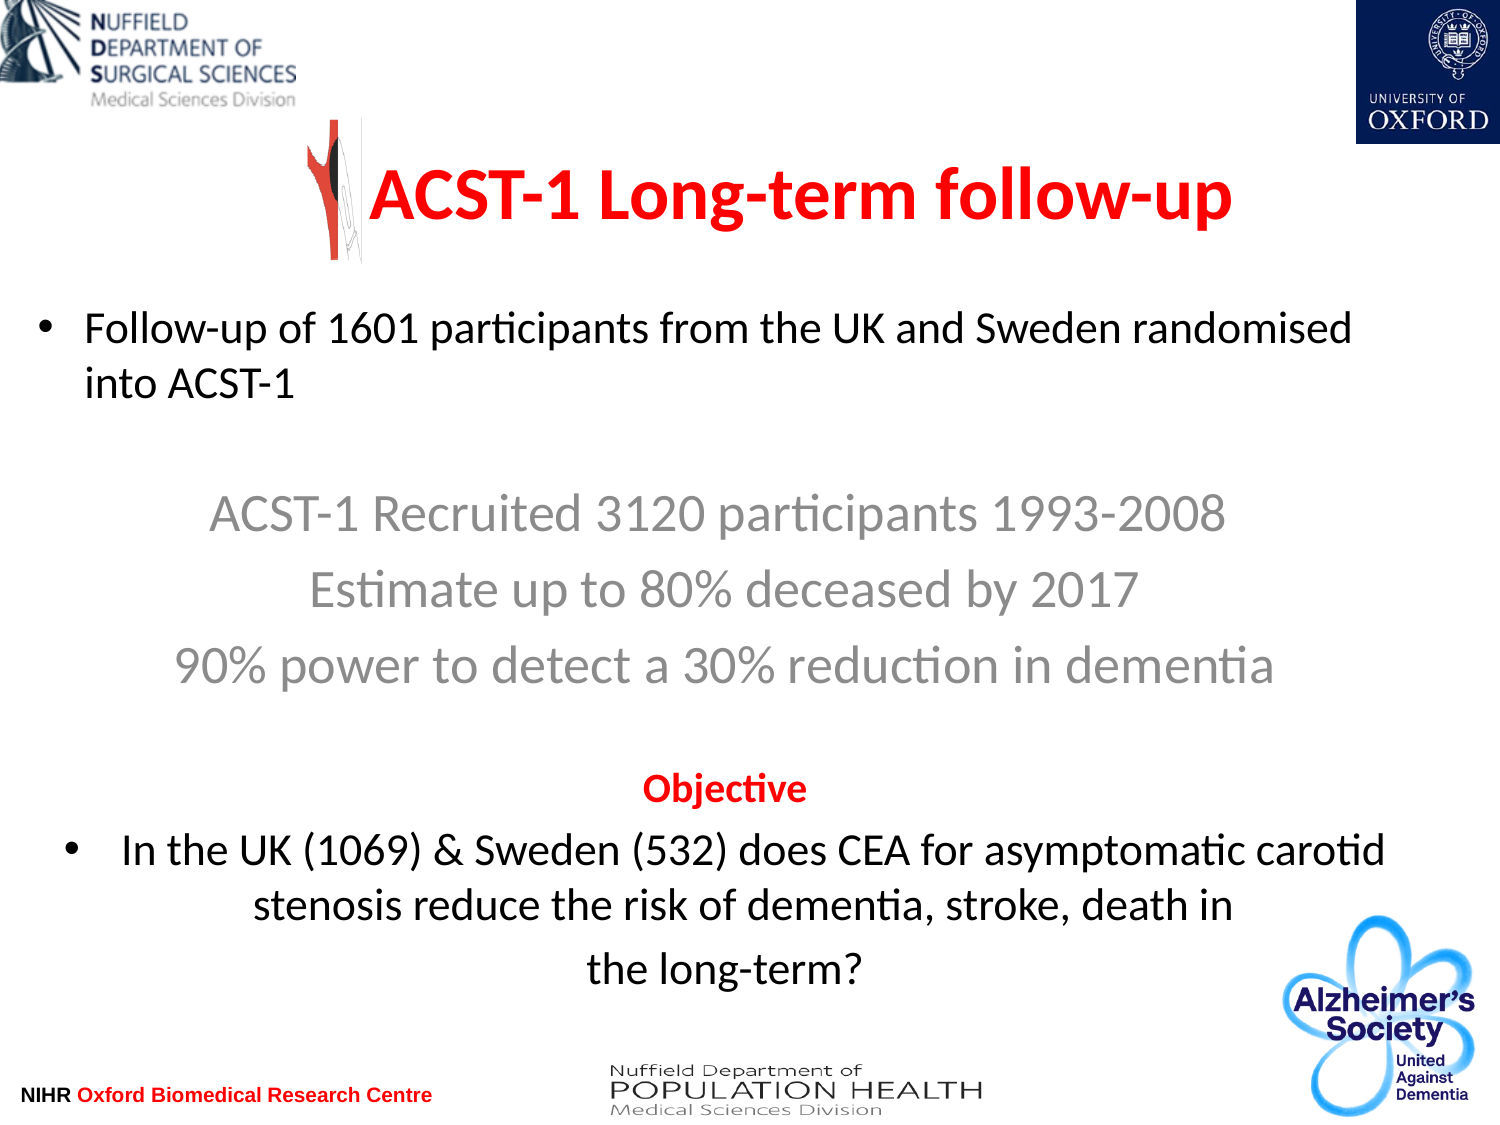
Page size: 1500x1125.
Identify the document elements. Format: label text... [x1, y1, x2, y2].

picture [607, 1062, 1014, 1117]
picture [0, 0, 296, 119]
picture [305, 118, 362, 267]
picture [1281, 911, 1476, 1119]
picture [1355, 0, 1500, 144]
text_box NIHR Oxford Biomedical Research Centre [5, 1073, 449, 1114]
title ACST-1 Long-term follow-up [147, 69, 1423, 290]
subtitle Follow-up of 1601 participants from the UK and Sweden randomised into ACST-1 ACST-1 Recruited 3120 participants 1993-2008 Estimate up to 80% deceased by 2017 90% power to detect a 30% reduction in dementia Objective In the UK (1069) & Sweden (532) does CEA for asymptomatic carotid stenosis reduce the risk of dementia, stroke, death in the long-term? [22, 290, 1429, 1024]
